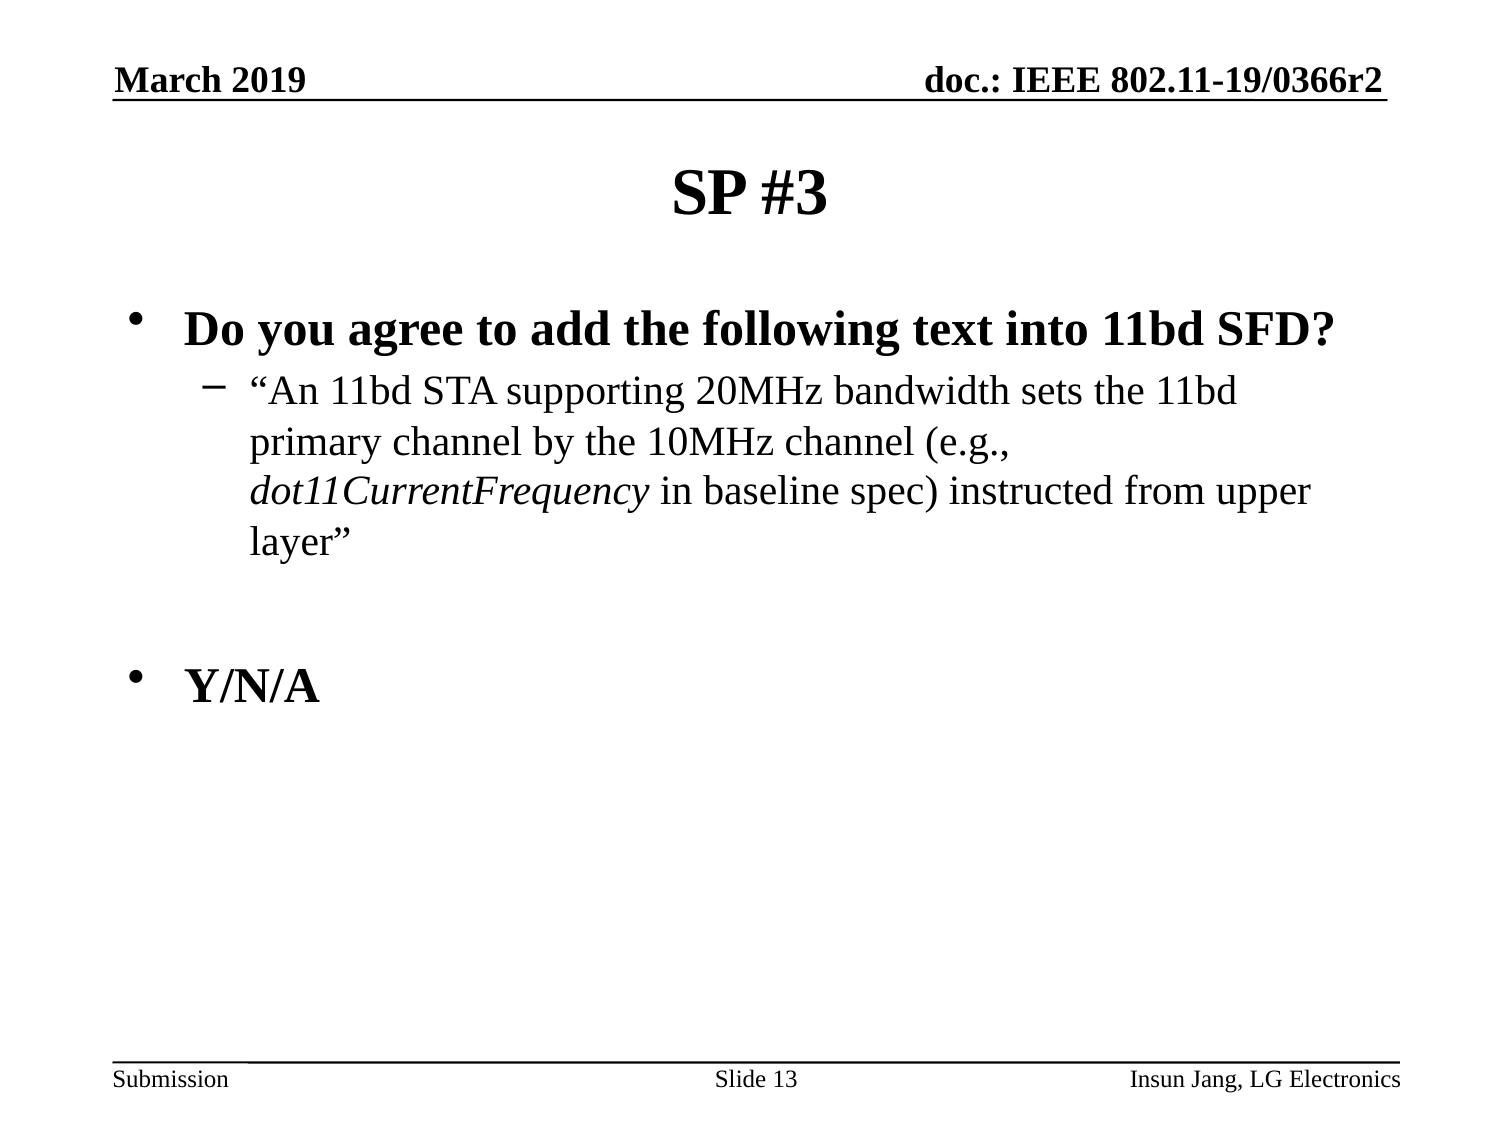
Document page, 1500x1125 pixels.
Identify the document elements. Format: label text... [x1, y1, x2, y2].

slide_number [114, 54, 368, 101]
title SP #3 [112, 112, 1388, 263]
footer Insun Jang, LG Electronics [1125, 1061, 1402, 1093]
slide_number Slide 13 [712, 1061, 800, 1093]
list Do you agree to add the following text into 11bd SFD? “An 11bd STA supporting 20MHz bandwidth sets the 11bd primary channel by the 10MHz channel (e.g., dot11CurrentFrequency in baseline spec) instructed from upper layer” Y/N/A [112, 287, 1388, 1000]
